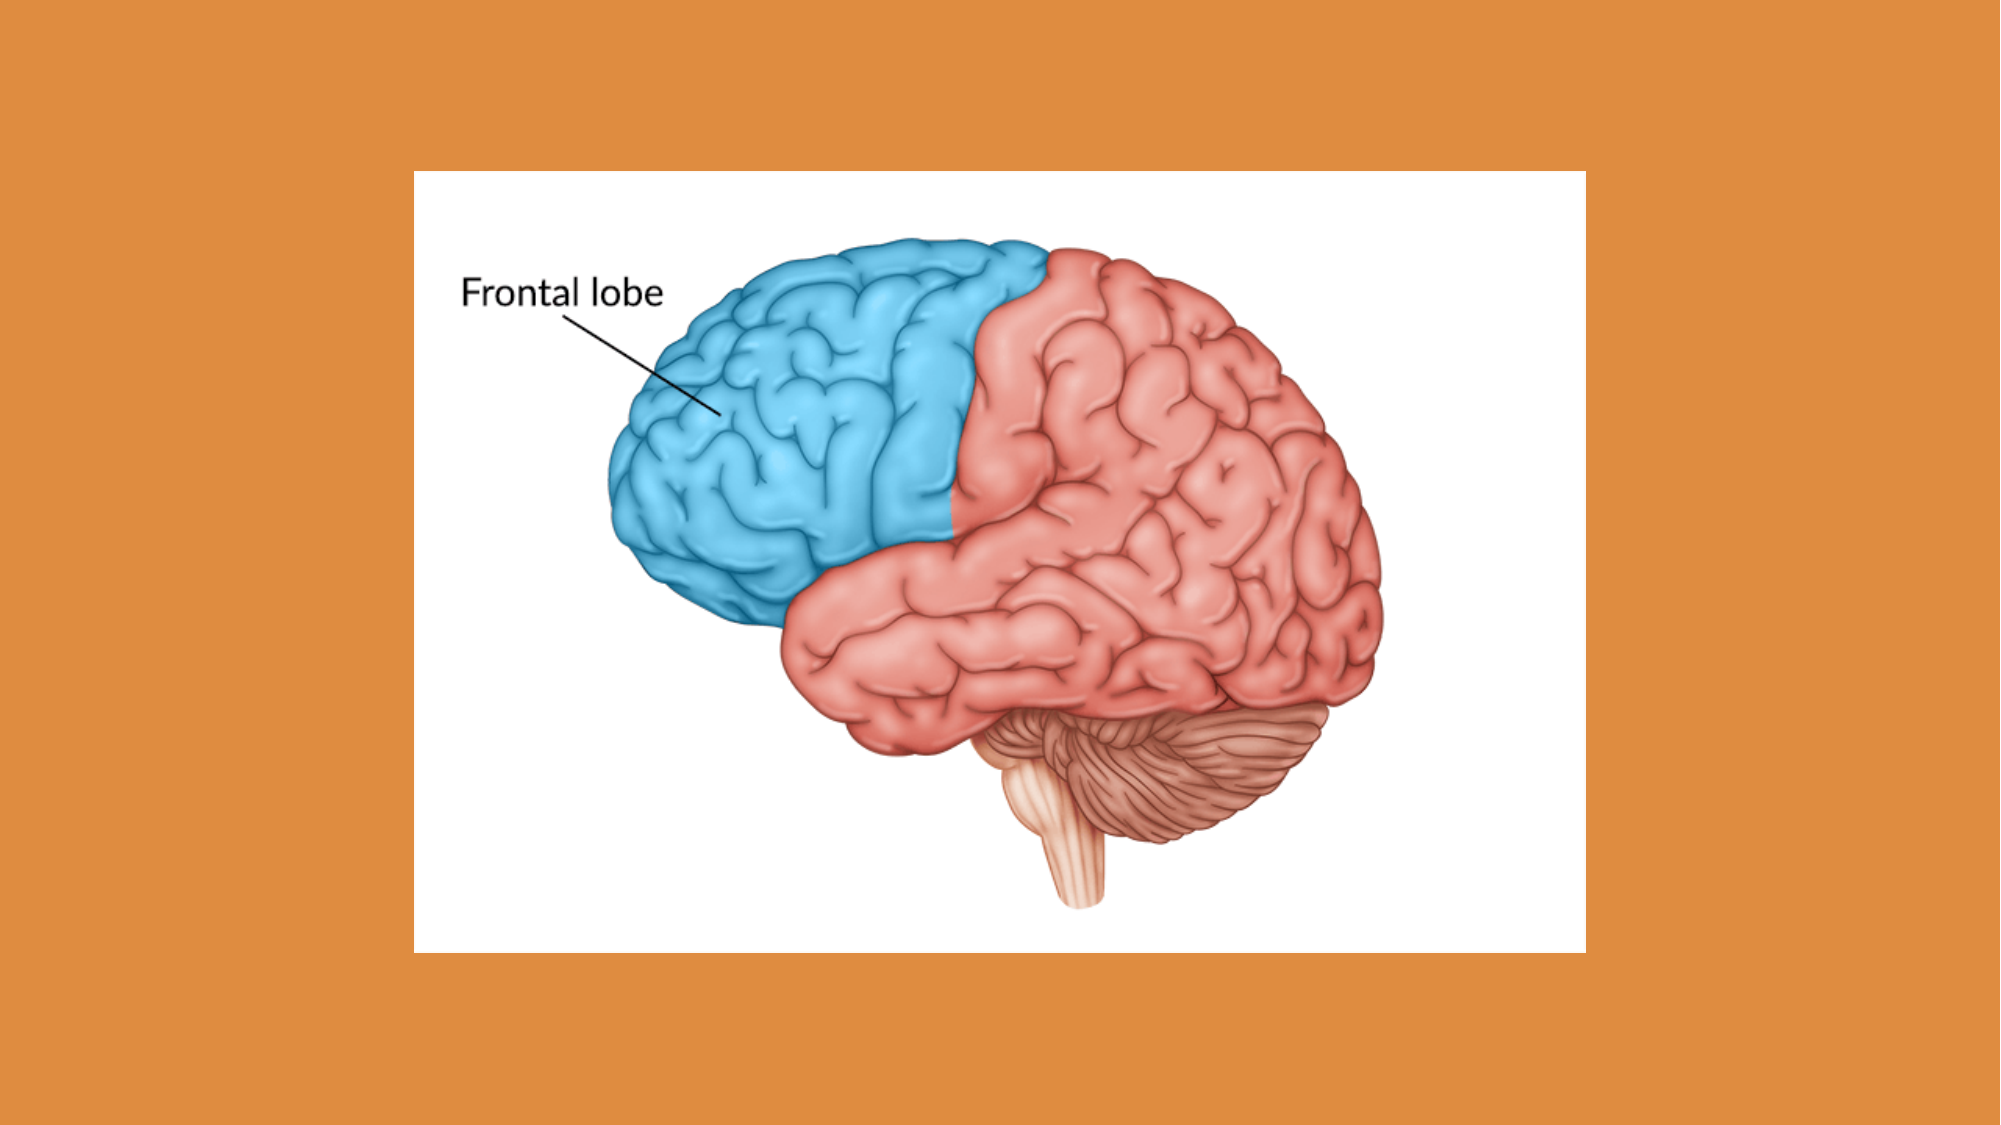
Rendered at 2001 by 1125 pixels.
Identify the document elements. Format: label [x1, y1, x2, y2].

picture [413, 171, 1586, 954]
